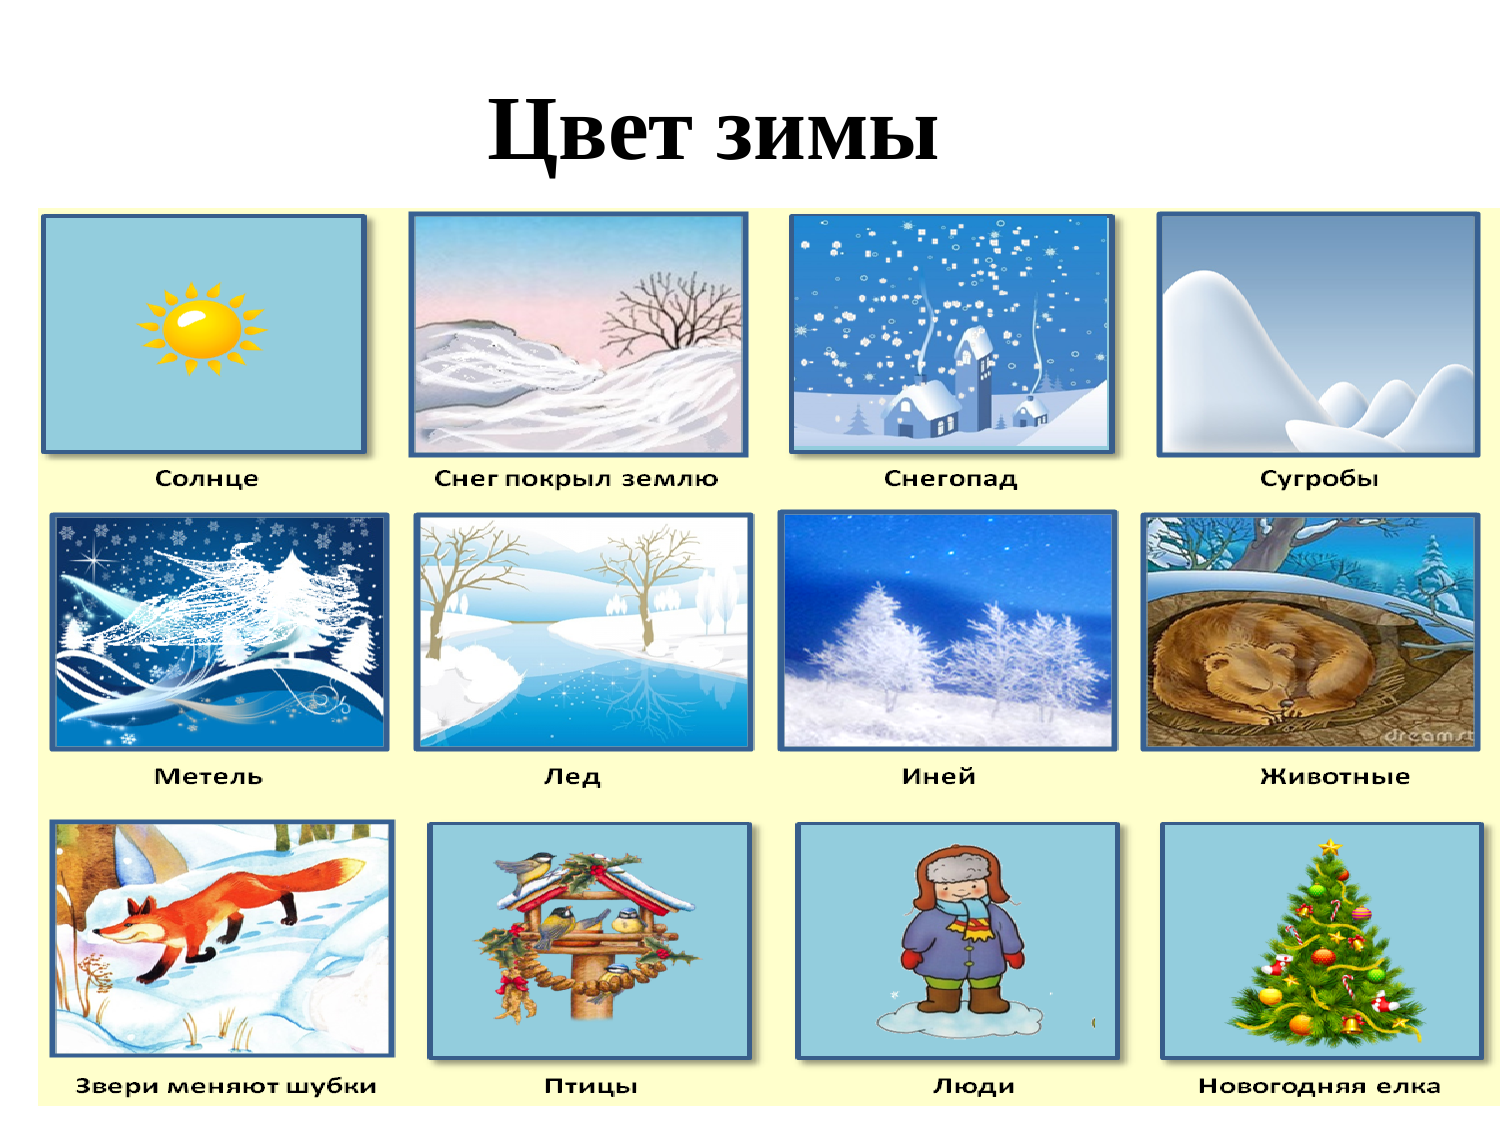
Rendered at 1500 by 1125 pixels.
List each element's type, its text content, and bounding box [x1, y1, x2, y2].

picture [37, 207, 1500, 1107]
title Цвет зимы [76, 2, 1352, 206]
